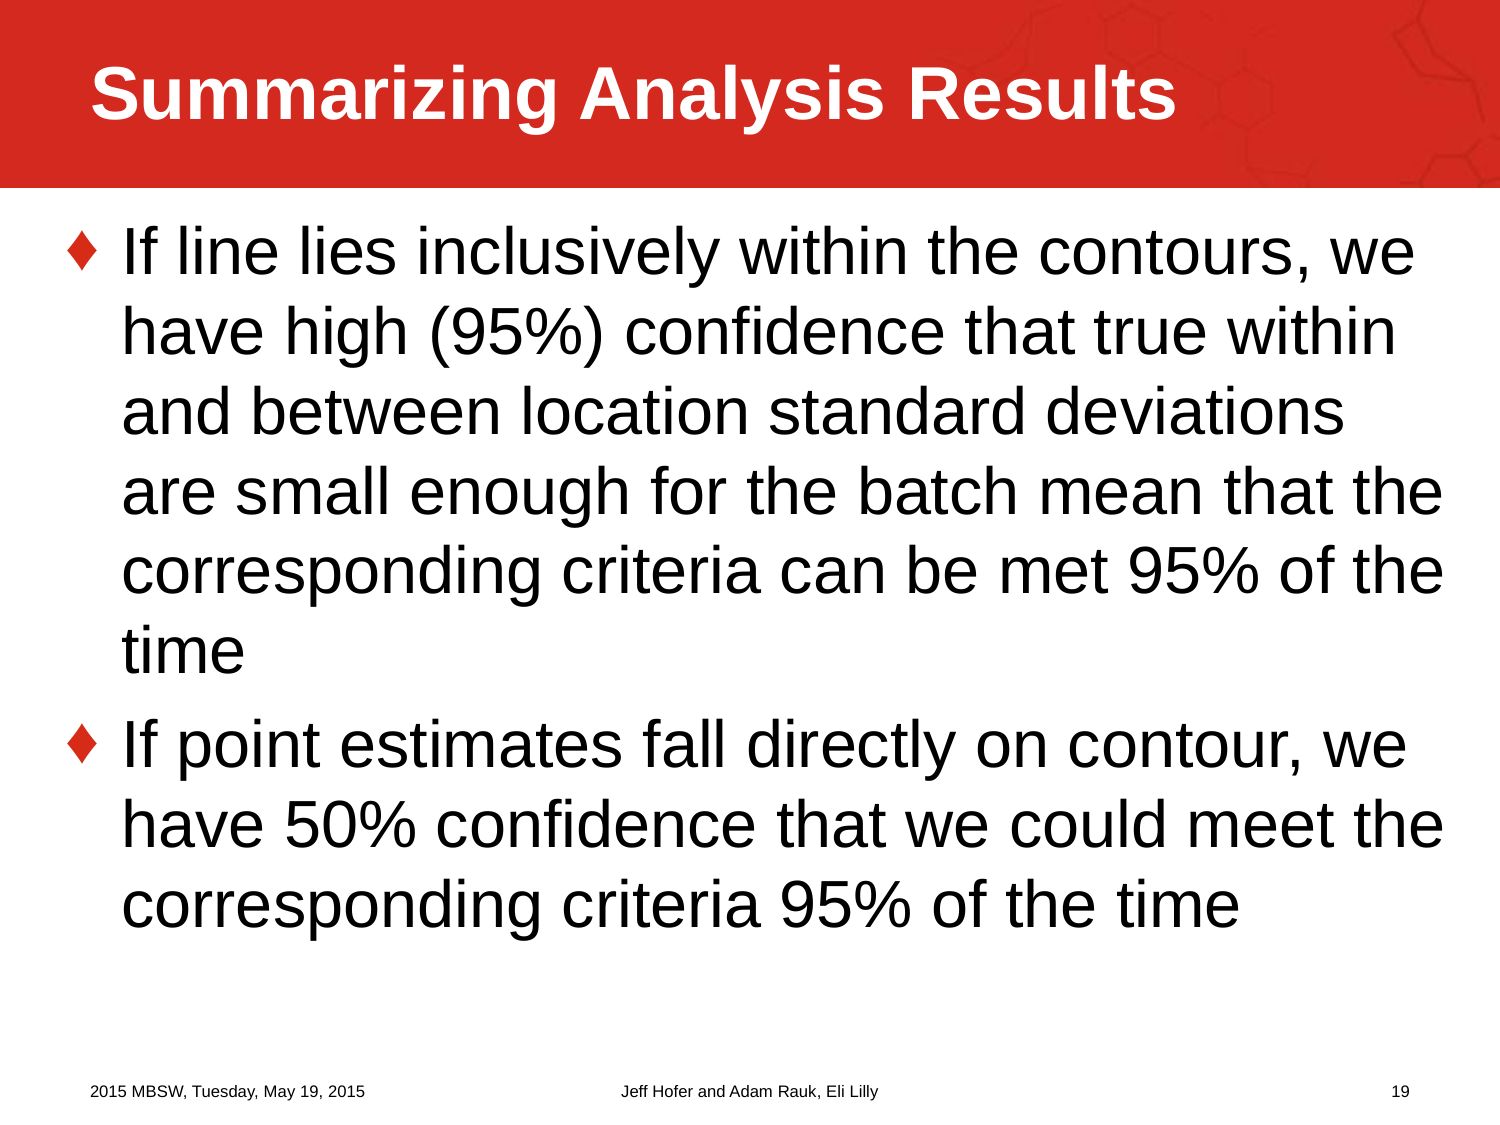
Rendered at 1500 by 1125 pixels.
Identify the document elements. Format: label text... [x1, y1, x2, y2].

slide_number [74, 1072, 426, 1109]
slide_number 19 [1074, 1072, 1426, 1114]
list If line lies inclusively within the contours, we have high (95%) confidence that true within and between location standard deviations are small enough for the batch mean that the corresponding criteria can be met 95% of the time If point estimates fall directly on contour, we have 50% confidence that we could meet the corresponding criteria 95% of the time [50, 200, 1463, 955]
title Summarizing Analysis Results [75, 0, 1425, 184]
footer Jeff Hofer and Adam Rauk, Eli Lilly [512, 1072, 988, 1111]
picture [0, 0, 1500, 188]
